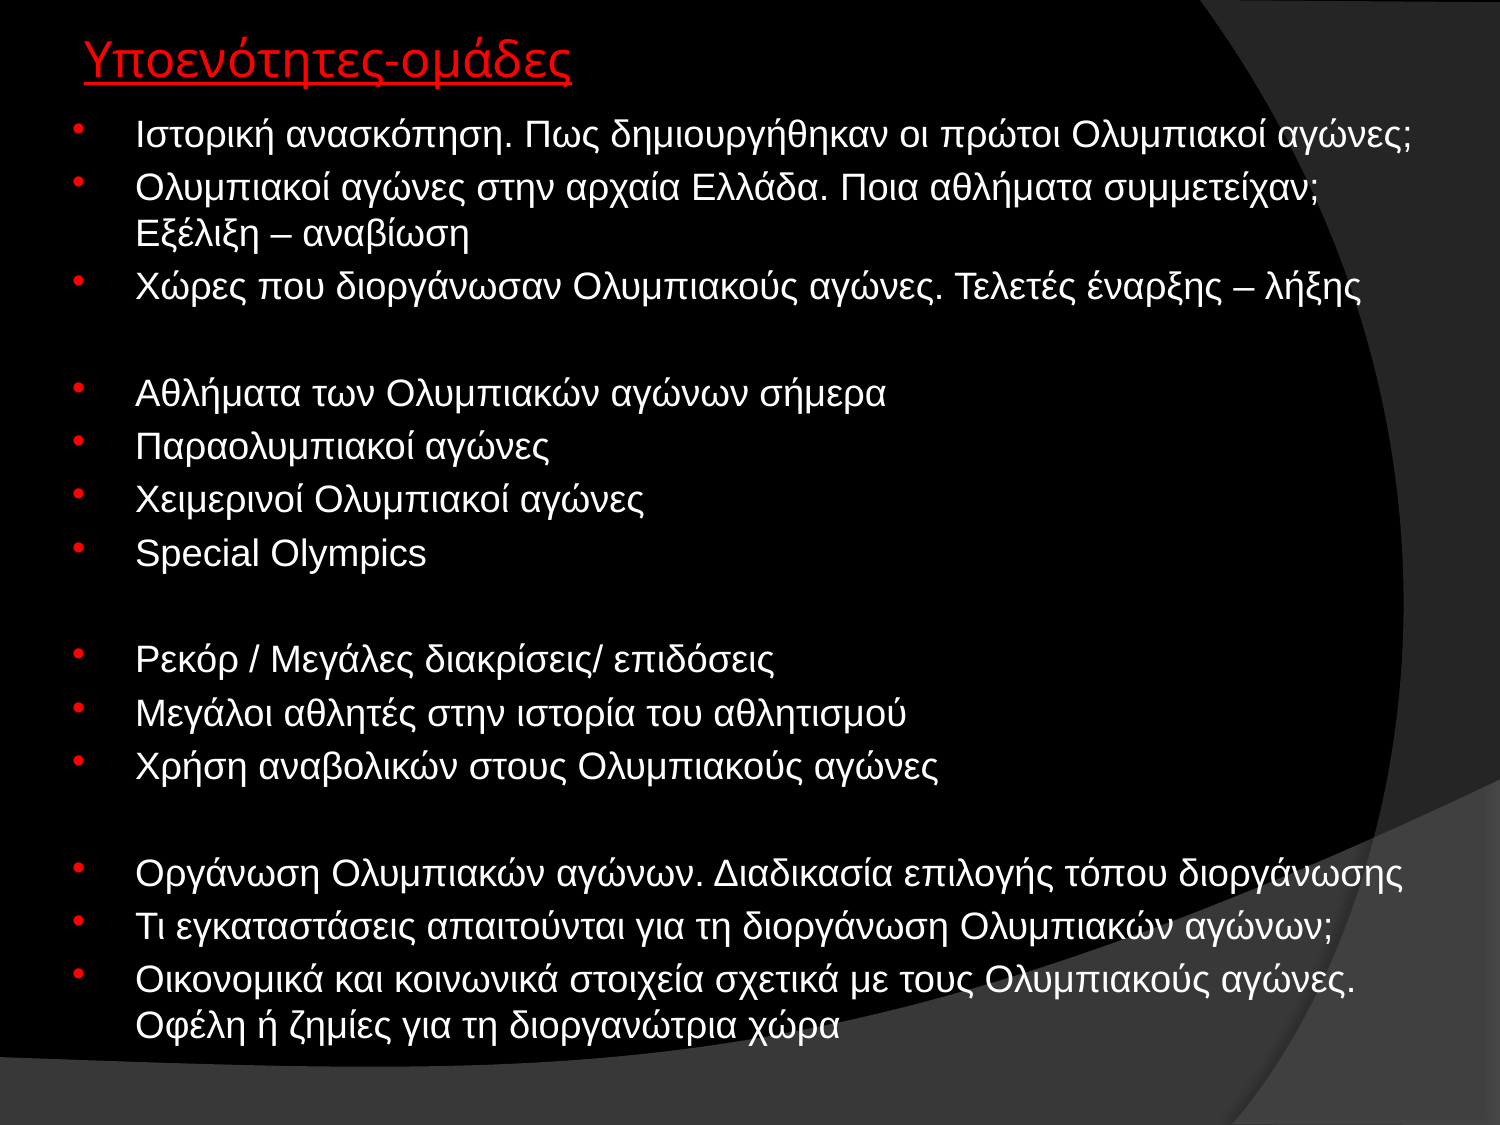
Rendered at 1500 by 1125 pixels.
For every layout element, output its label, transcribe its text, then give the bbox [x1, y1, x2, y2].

list Ιστορική ανασκόπηση. Πως δημιουργήθηκαν οι πρώτοι Ολυμπιακοί αγώνες; Ολυμπιακοί αγώνες στην αρχαία Ελλάδα. Ποια αθλήματα συμμετείχαν; Εξέλιξη – αναβίωση Χώρες που διοργάνωσαν Ολυμπιακούς αγώνες. Τελετές έναρξης – λήξης Αθλήματα των Ολυμπιακών αγώνων σήμερα Παραολυμπιακοί αγώνες Χειμερινοί Ολυμπιακοί αγώνες Special Olympics Ρεκόρ / Μεγάλες διακρίσεις/ επιδόσεις Μεγάλοι αθλητές στην ιστορία του αθλητισμού Χρήση αναβολικών στους Ολυμπιακούς αγώνες Οργάνωση Ολυμπιακών αγώνων. Διαδικασία επιλογής τόπου διοργάνωσης Τι εγκαταστάσεις απαιτούνται για τη διοργάνωση Ολυμπιακών αγώνων; Οικονομικά και κοινωνικά στοιχεία σχετικά με τους Ολυμπιακούς αγώνες. Οφέλη ή ζημίες για τη διοργανώτρια χώρα [53, 101, 1459, 1125]
title Υποενότητες-ομάδες [76, 0, 1302, 101]
